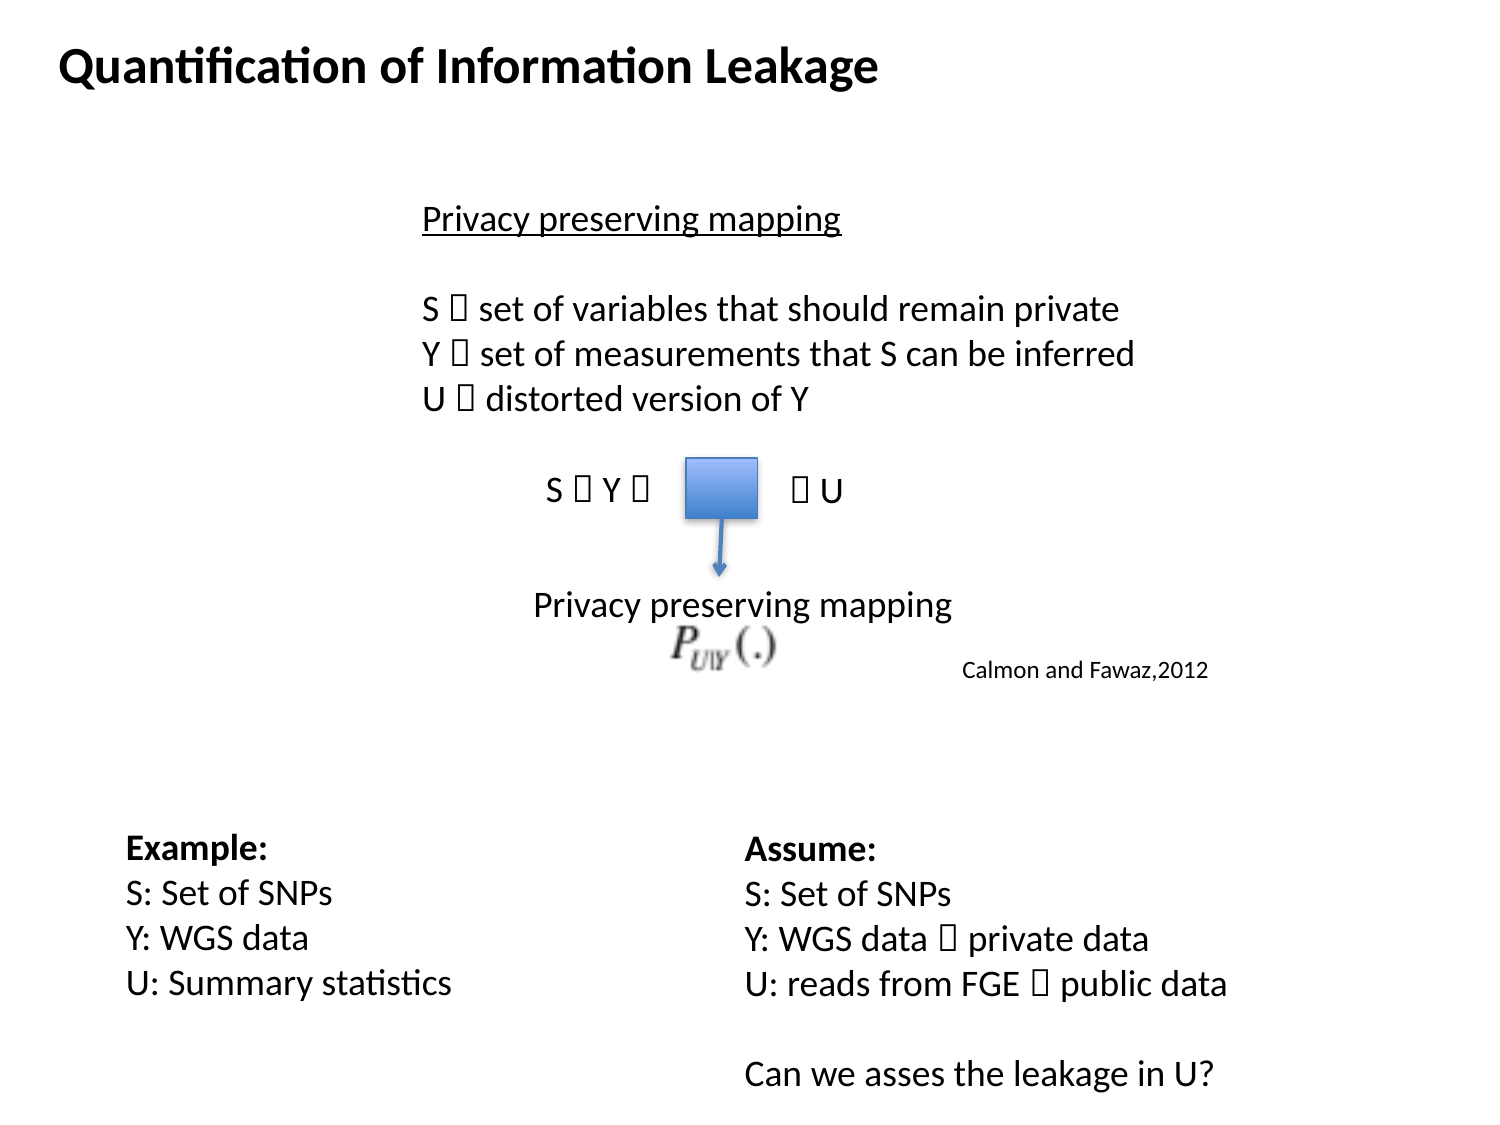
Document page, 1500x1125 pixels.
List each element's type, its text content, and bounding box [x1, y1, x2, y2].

text_box Calmon and Fawaz,2012 [947, 646, 1225, 692]
text_box  U [774, 459, 860, 519]
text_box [664, 615, 780, 677]
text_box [718, 518, 723, 578]
text_box [685, 457, 758, 519]
text_box Assume: S: Set of SNPs Y: WGS data  private data U: reads from FGE  public data Can we asses the leakage in U? [729, 817, 1243, 1102]
list Quantification of Information Leakage [43, 23, 1472, 1075]
text_box S  Y  [531, 457, 676, 518]
text_box Example: S: Set of SNPs Y: WGS data U: Summary statistics [111, 815, 468, 1011]
text_box Privacy preserving mapping S  set of variables that should remain private Y  set of measurements that S can be inferred U  distorted version of Y [407, 186, 1152, 427]
text_box Privacy preserving mapping [518, 572, 977, 633]
